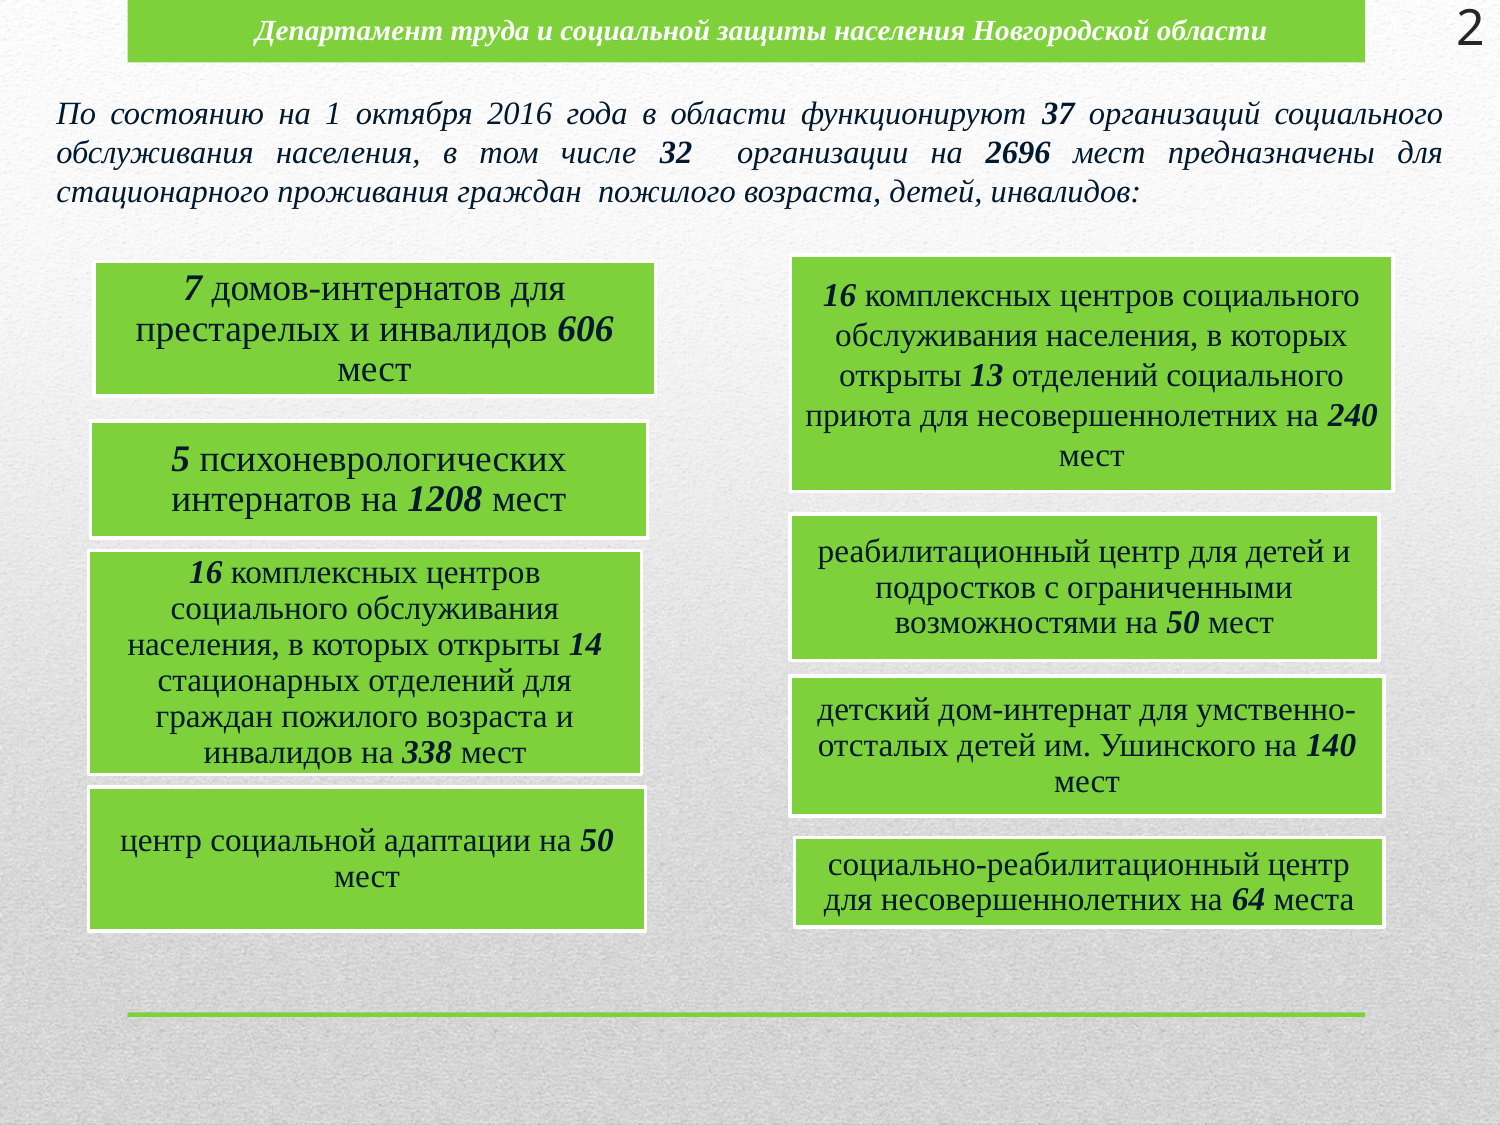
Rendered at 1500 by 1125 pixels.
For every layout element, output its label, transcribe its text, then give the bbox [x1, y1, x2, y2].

text_box [377, 89, 408, 151]
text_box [52, 219, 1460, 989]
list По состоянию на 1 октября 2016 года в области функционируют 37 организаций социального обслуживания населения, в том числе 32 организации на 2696 мест предназначены для стационарного проживания граждан пожилого возраста, детей, инвалидов: [41, 73, 1459, 228]
text_box Департамент труда и социальной защиты населения Новгородской области [64, 7, 1374, 55]
slide_number 2 [1374, 0, 1500, 60]
